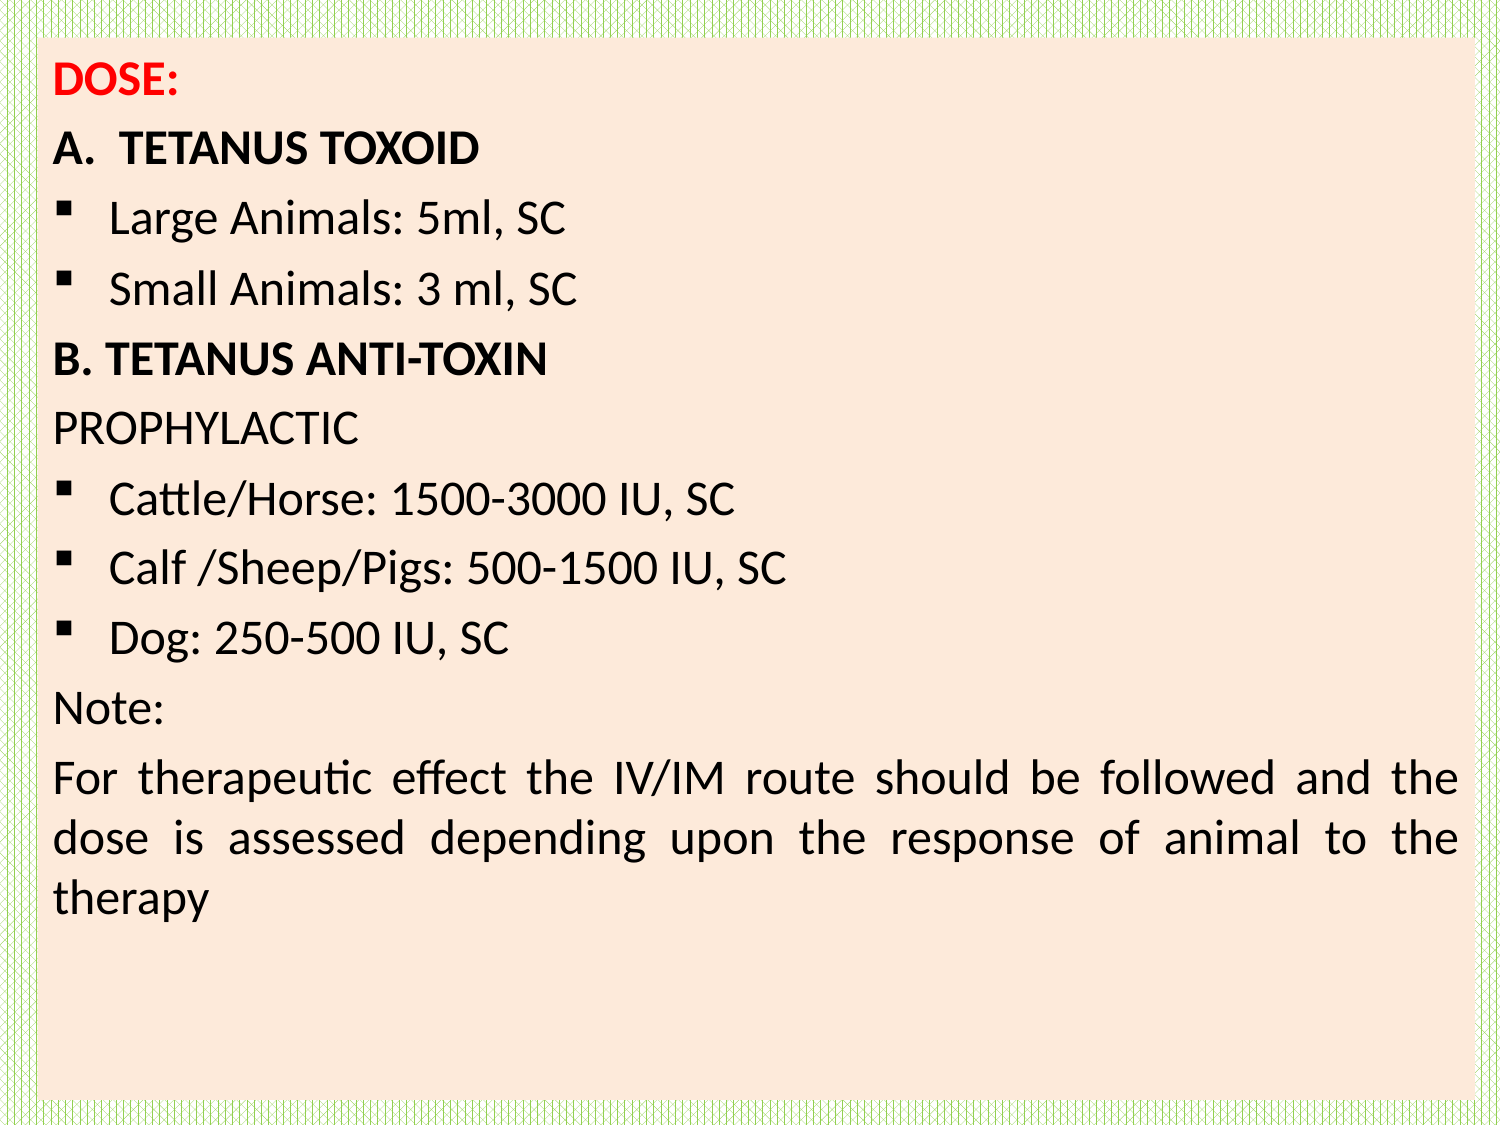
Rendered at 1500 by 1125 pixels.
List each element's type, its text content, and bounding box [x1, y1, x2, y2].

list DOSE: A. TETANUS TOXOID Large Animals: 5ml, SC Small Animals: 3 ml, SC B. TETANUS ANTI-TOXIN PROPHYLACTIC Cattle/Horse: 1500-3000 IU, SC Calf /Sheep/Pigs: 500-1500 IU, SC Dog: 250-500 IU, SC Note: For therapeutic effect the IV/IM route should be followed and the dose is assessed depending upon the response of animal to the therapy [37, 37, 1475, 1100]
